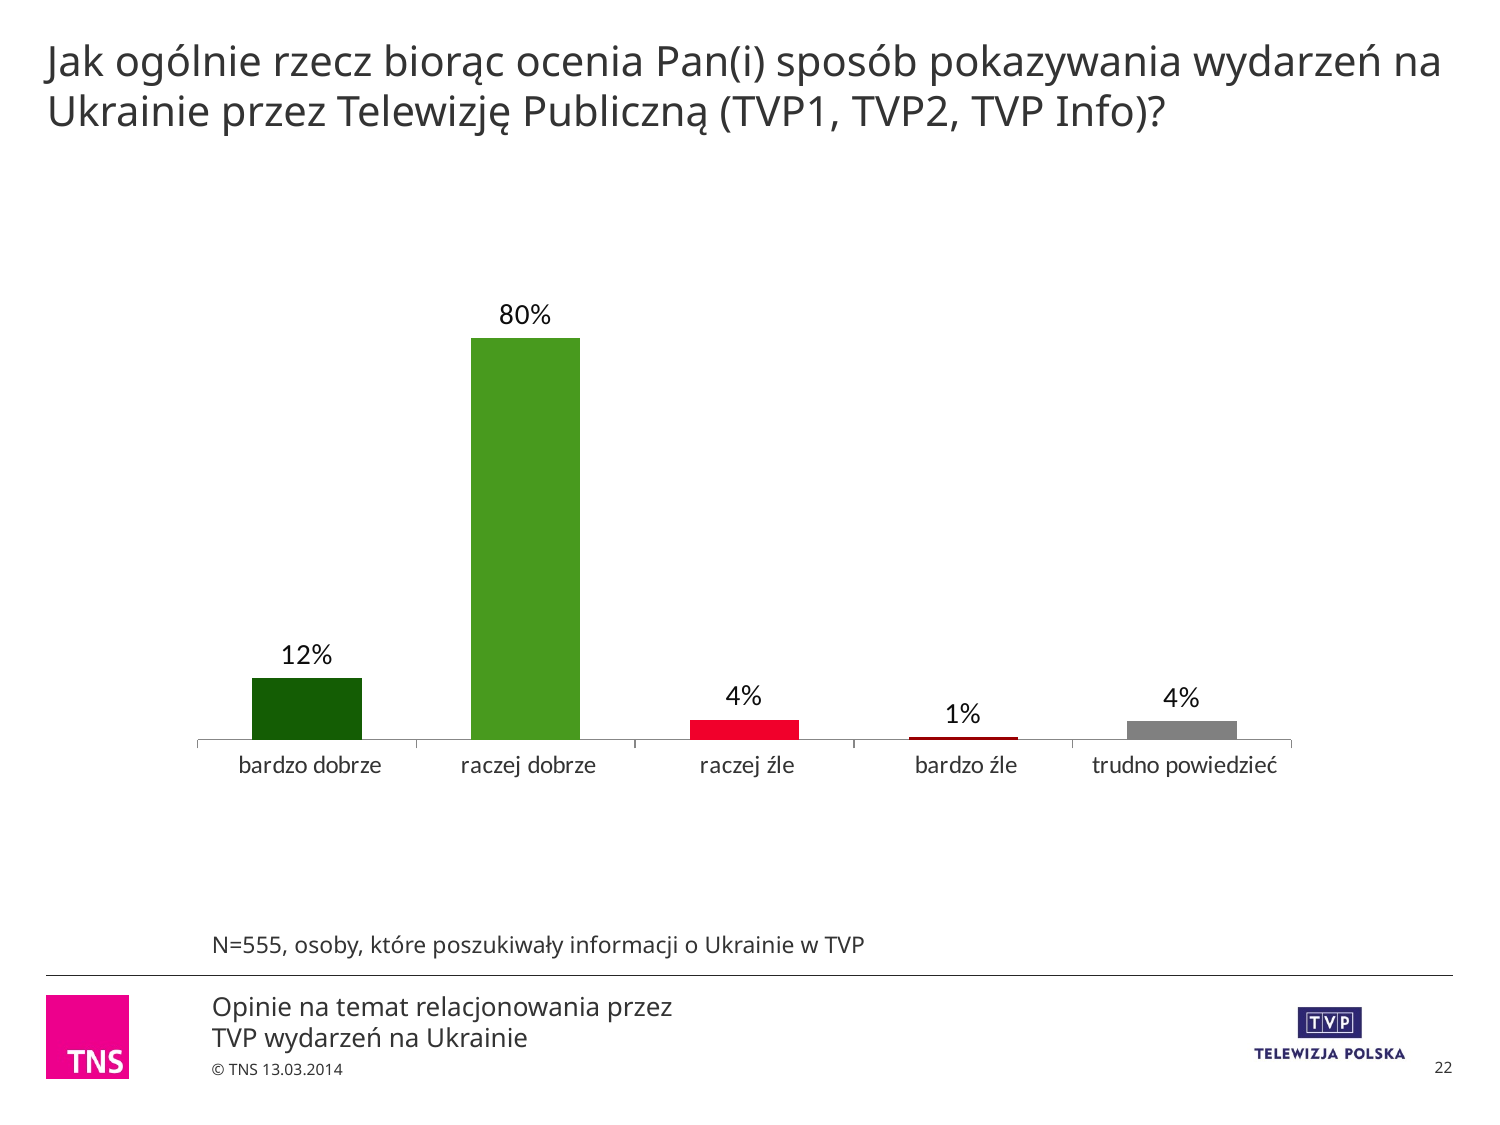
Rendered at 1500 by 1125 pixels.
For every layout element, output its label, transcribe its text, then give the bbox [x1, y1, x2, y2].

slide_number 22 [1369, 1037, 1453, 1079]
picture [1247, 996, 1413, 1077]
chart [46, 168, 1453, 975]
title Jak ogólnie rzecz biorąc ocenia Pan(i) sposób pokazywania wydarzeń na Ukrainie przez Telewizję Publiczną (TVP1, TVP2, TVP Info)? [46, 0, 1453, 168]
picture [46, 995, 129, 1079]
